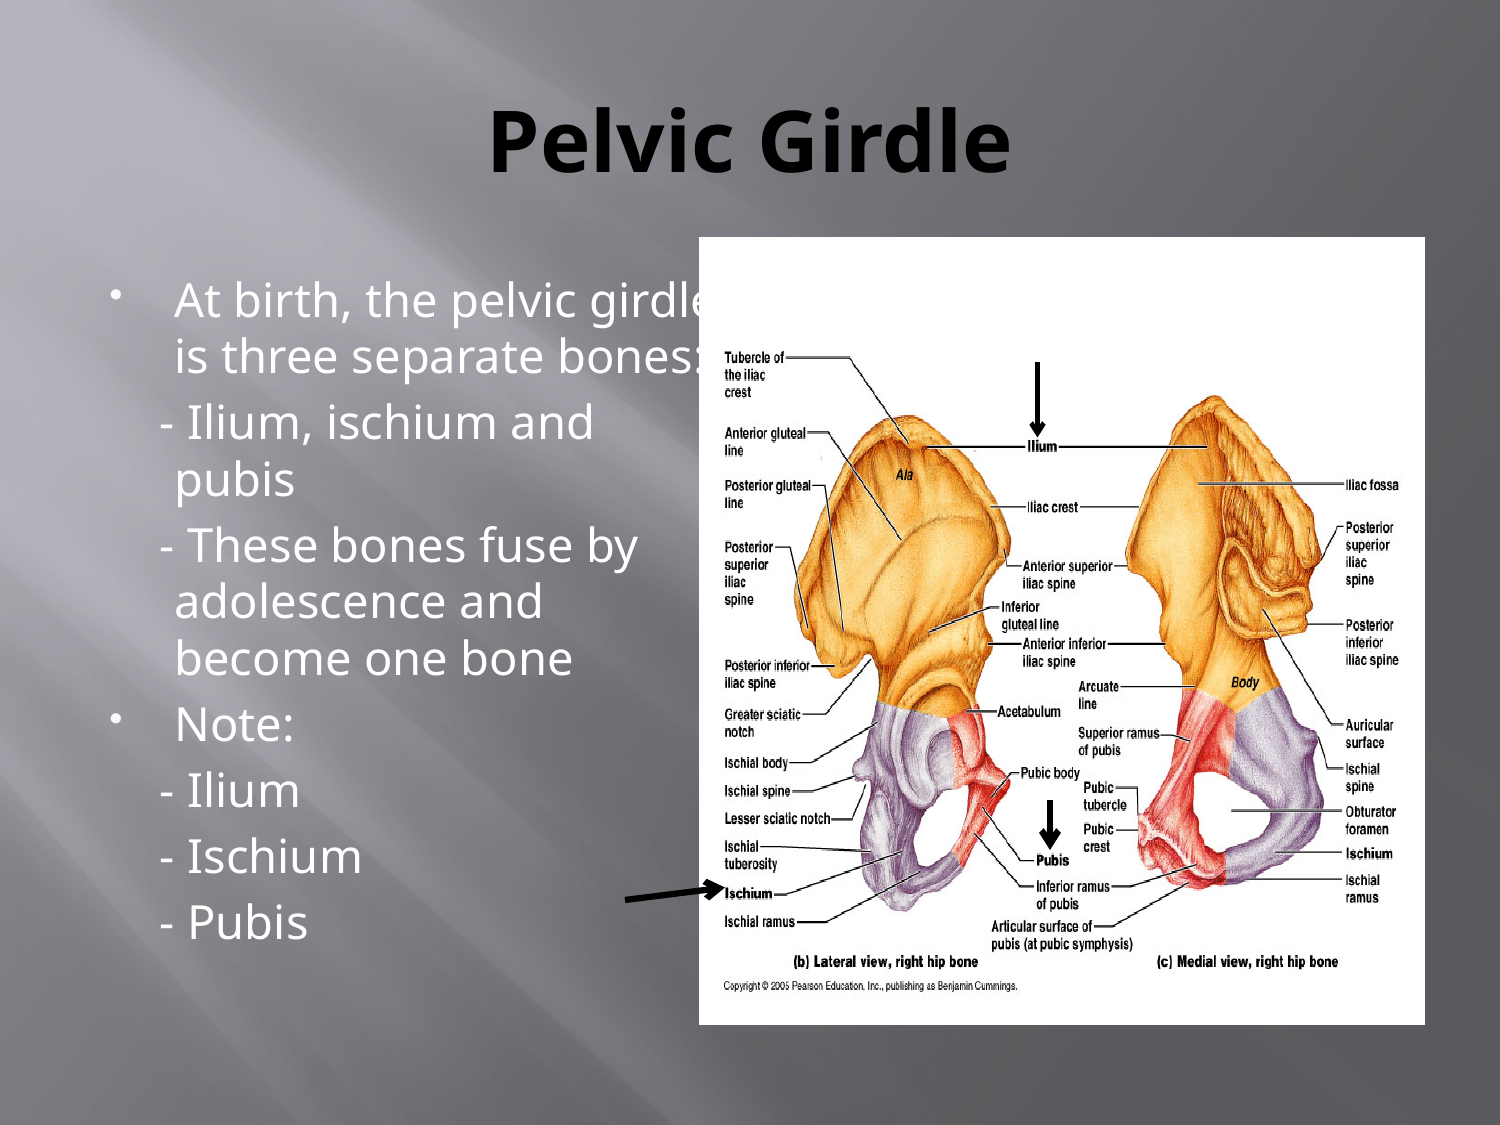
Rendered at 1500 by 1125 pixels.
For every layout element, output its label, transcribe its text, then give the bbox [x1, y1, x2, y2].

list At birth, the pelvic girdle is three separate bones: - Ilium, ischium and pubis - These bones fuse by adolescence and become one bone Note: - Ilium - Ischium - Pubis [75, 262, 699, 1005]
title Pelvic Girdle [75, 45, 1425, 233]
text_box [624, 887, 726, 901]
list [699, 237, 1426, 1026]
